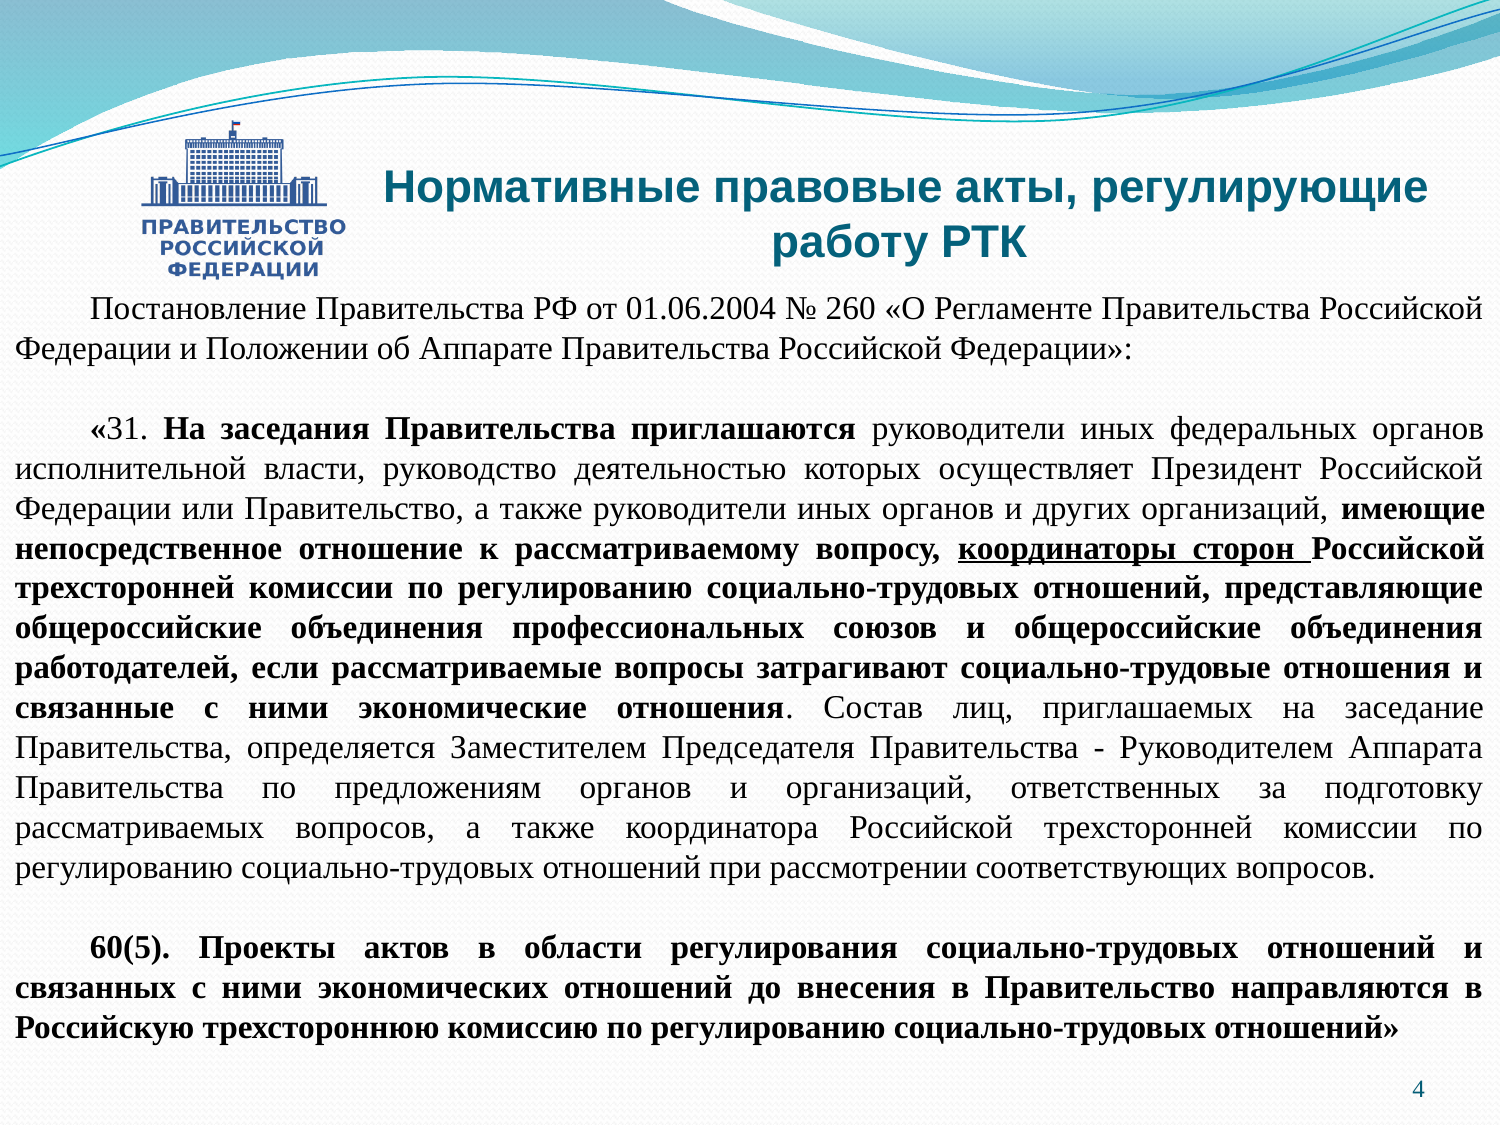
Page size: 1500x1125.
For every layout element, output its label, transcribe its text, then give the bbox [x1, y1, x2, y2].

text_box Постановление Правительства РФ от 01.06.2004 № 260 «О Регламенте Правительства Российской Федерации и Положении об Аппарате Правительства Российской Федерации»: «31. На заседания Правительства приглашаются руководители иных федеральных органов исполнительной власти, руководство деятельностью которых осуществляет Президент Российской Федерации или Правительство, а также руководители иных органов и других организаций, имеющие непосредственное отношение к рассматриваемому вопросу, координаторы сторон Российской трехсторонней комиссии по регулированию социально-трудовых отношений, представляющие общероссийские объединения профессиональных союзов и общероссийские объединения работодателей, если рассматриваемые вопросы затрагивают социально-трудовые отношения и связанные с ними экономические отношения. Состав лиц, приглашаемых на заседание Правительства, определяется Заместителем Председателя Правительства - Руководителем Аппарата Правительства по предложениям органов и организаций, ответственных за подготовку рассматриваемых вопросов, а также координатора Российской трехсторонней комиссии по регулированию социально-трудовых отношений при рассмотрении соответствующих вопросов. 60(5). Проекты актов в области регулирования социально-трудовых отношений и связанных с ними экономических отношений до внесения в Правительство направляются в Российскую трехстороннюю комиссию по регулированию социально-трудовых отношений» [0, 278, 1500, 1053]
title Нормативные правовые акты, регулирующие работу РТК [366, 137, 1500, 268]
slide_number 4 [1299, 1042, 1425, 1103]
picture [111, 113, 361, 287]
